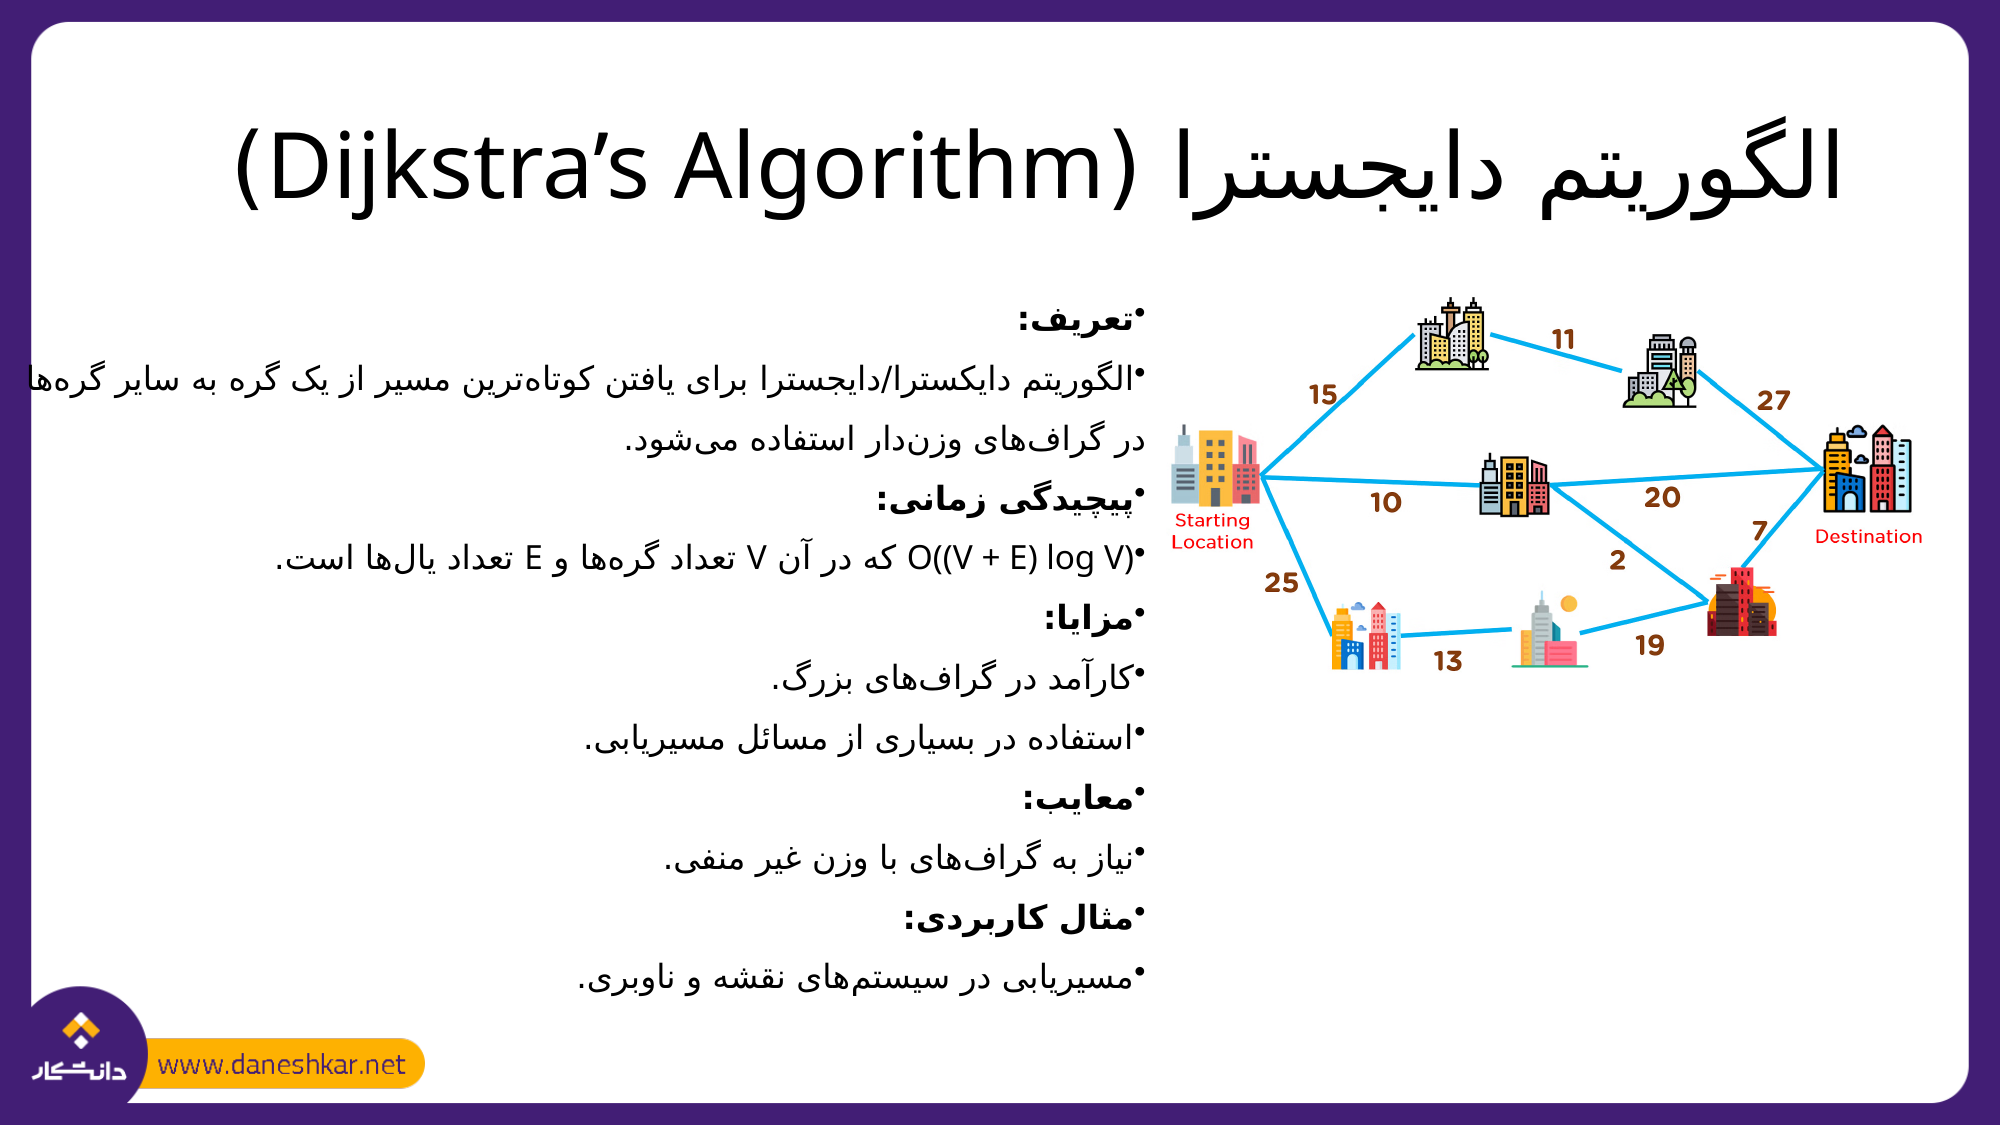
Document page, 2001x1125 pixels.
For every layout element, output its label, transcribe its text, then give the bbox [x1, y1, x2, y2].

text_box تعریف: الگوریتم دایکسترا/دایجسترا برای یافتن کوتاه‌ترین مسیر از یک گره به سایر گره‌ها در گراف‌های وزن‌دار استفاده می‌شود. پیچیدگی زمانی: O((V + E) log V) که در آن V تعداد گره‌ها و E تعداد یال‌ها است. مزایا: کارآمد در گراف‌های بزرگ. استفاده در بسیاری از مسائل مسیر‌یابی. معایب: نیاز به گراف‌های با وزن غیر منفی. مثال کاربردی: مسیریابی در سیستم‌های نقشه و ناوبری. [0, 269, 1161, 1063]
title الگوریتم دایجسترا (Dijkstra’s Algorithm) [137, 59, 1863, 277]
picture [0, 0, 2000, 1125]
